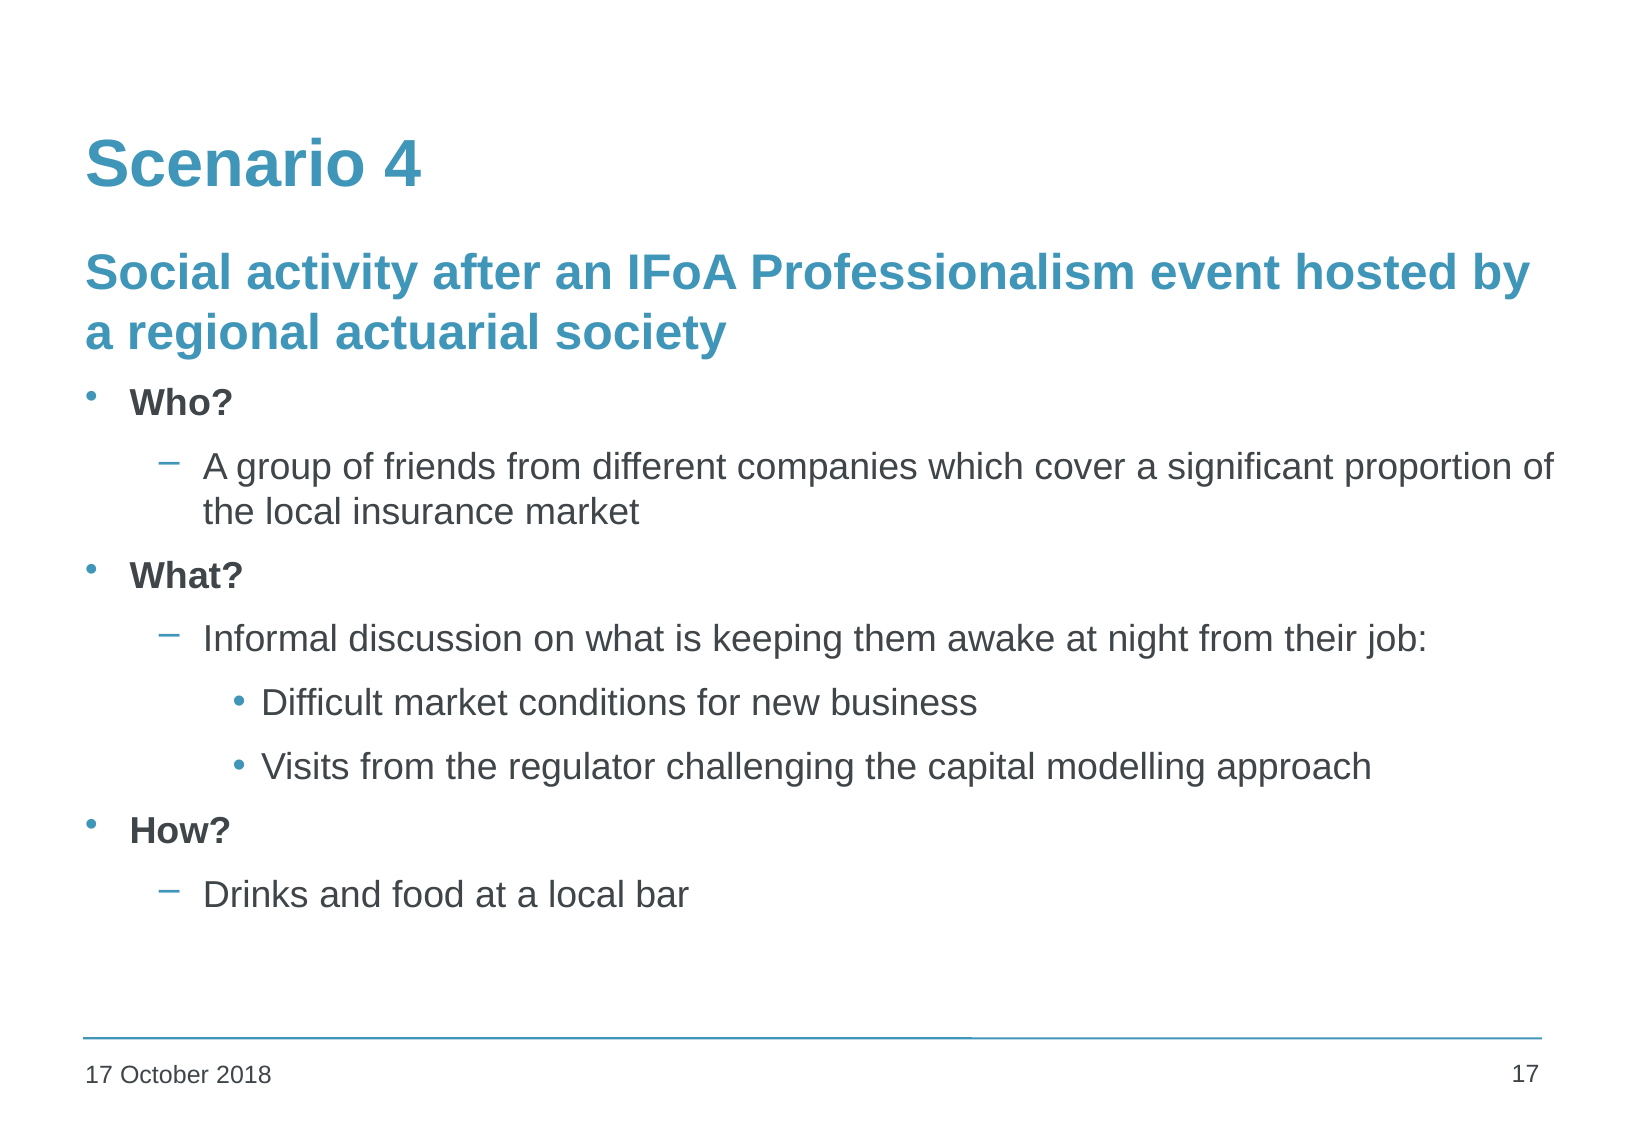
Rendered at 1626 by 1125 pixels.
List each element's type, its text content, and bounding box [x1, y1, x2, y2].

slide_number 17 [1439, 1050, 1555, 1106]
list Social activity after an IFoA Professionalism event hosted by a regional actuarial society Who? A group of friends from different companies which cover a significant proportion of the local insurance market What? Informal discussion on what is keeping them awake at night from their job: Difficult market conditions for new business Visits from the regulator challenging the capital modelling approach How? Drinks and food at a local bar [70, 231, 1581, 894]
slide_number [70, 1051, 461, 1106]
title Scenario 4 [70, 66, 1544, 231]
